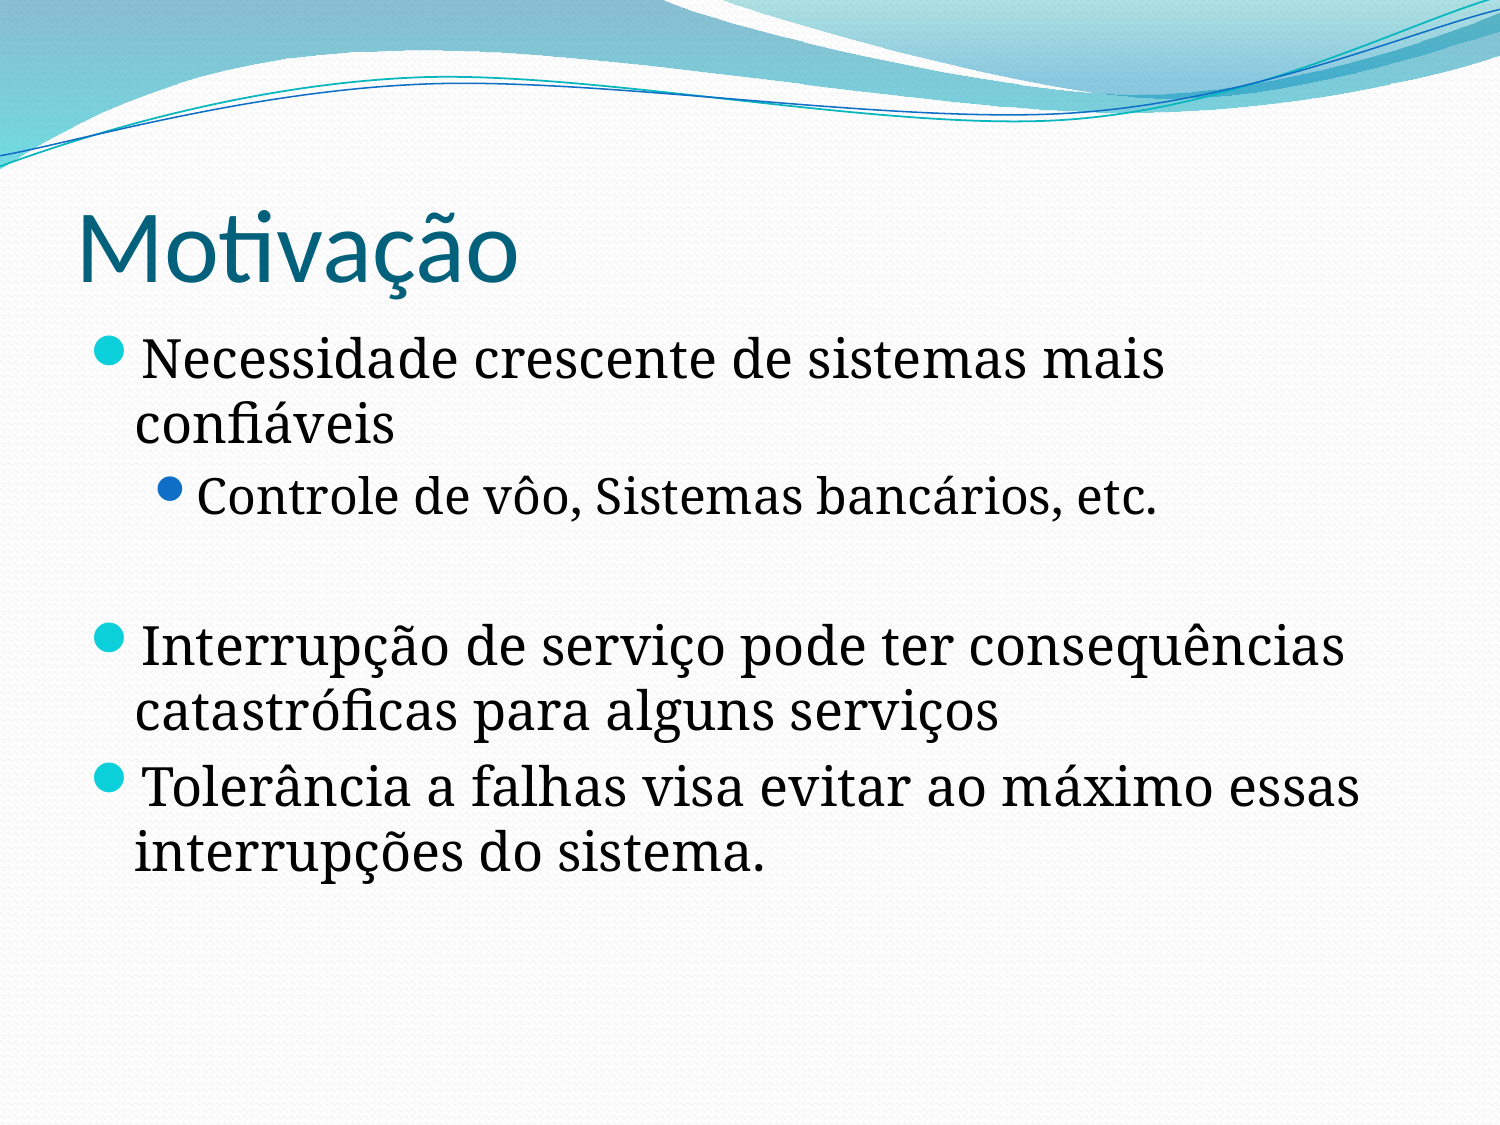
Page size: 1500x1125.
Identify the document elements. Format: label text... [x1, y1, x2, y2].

title Motivação [75, 115, 1425, 303]
list Necessidade crescente de sistemas mais confiáveis Controle de vôo, Sistemas bancários, etc. Interrupção de serviço pode ter consequências catastróficas para alguns serviços Tolerância a falhas visa evitar ao máximo essas interrupções do sistema. [75, 317, 1425, 1038]
